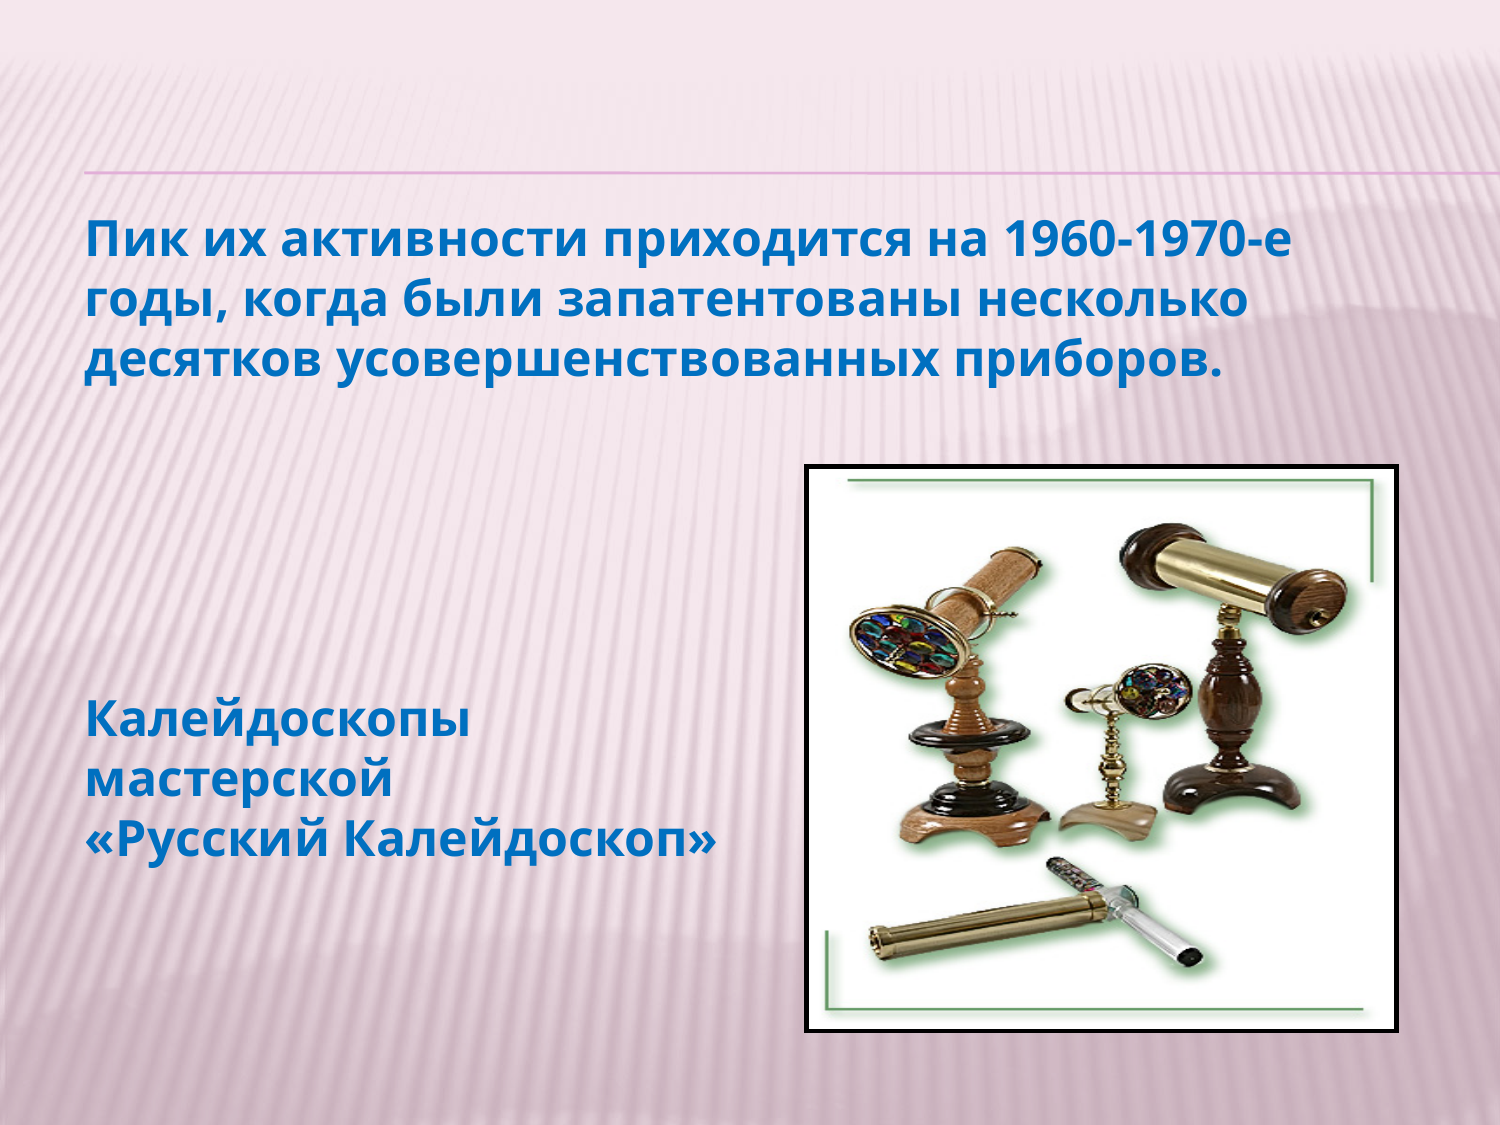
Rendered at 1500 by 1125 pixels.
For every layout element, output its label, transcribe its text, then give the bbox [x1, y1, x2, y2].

picture [808, 468, 1395, 1030]
text_box Пик их активности приходится на 1960-1970-е годы, когда были запатентованы несколько десятков усовершенствованных приборов. Калейдоскопы мастерской «Русский Калейдоскоп» [70, 199, 1442, 874]
